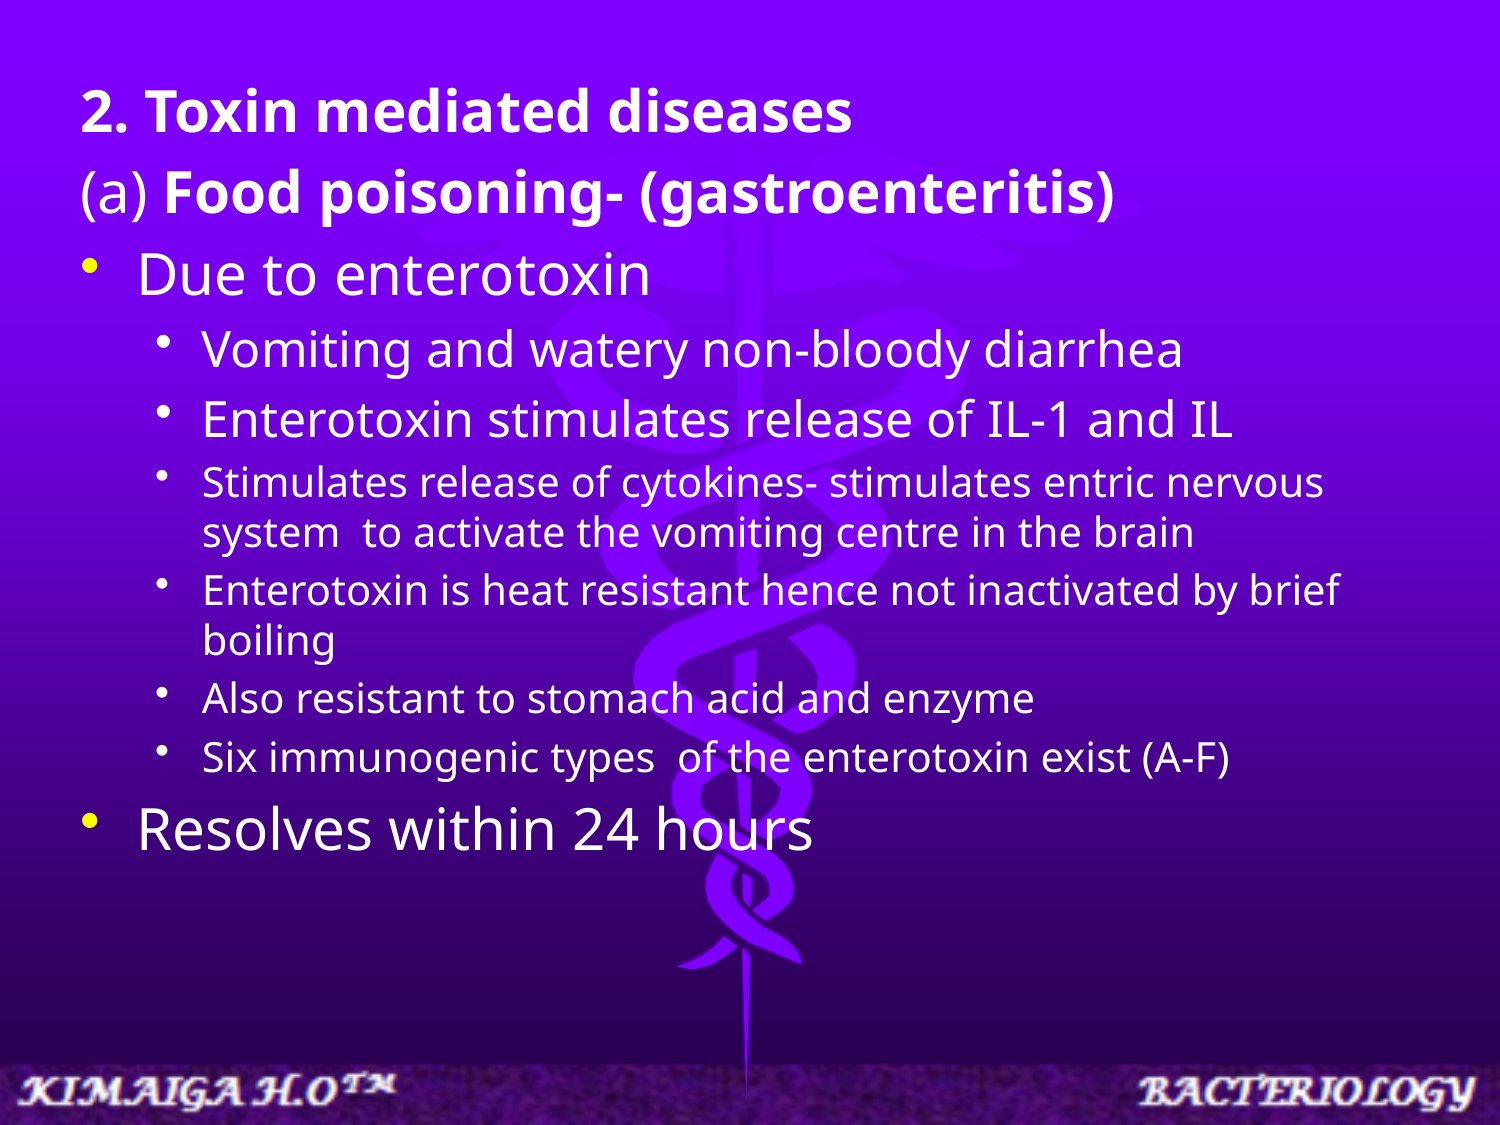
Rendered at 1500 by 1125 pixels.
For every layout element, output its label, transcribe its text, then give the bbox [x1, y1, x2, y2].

picture [0, 0, 1500, 1125]
subtitle 2. Toxin mediated diseases (a) Food poisoning- (gastroenteritis) Due to enterotoxin Vomiting and watery non-bloody diarrhea Enterotoxin stimulates release of IL-1 and IL Stimulates release of cytokines- stimulates entric nervous system to activate the vomiting centre in the brain Enterotoxin is heat resistant hence not inactivated by brief boiling Also resistant to stomach acid and enzyme Six immunogenic types of the enterotoxin exist (A-F) Resolves within 24 hours [64, 66, 1460, 984]
